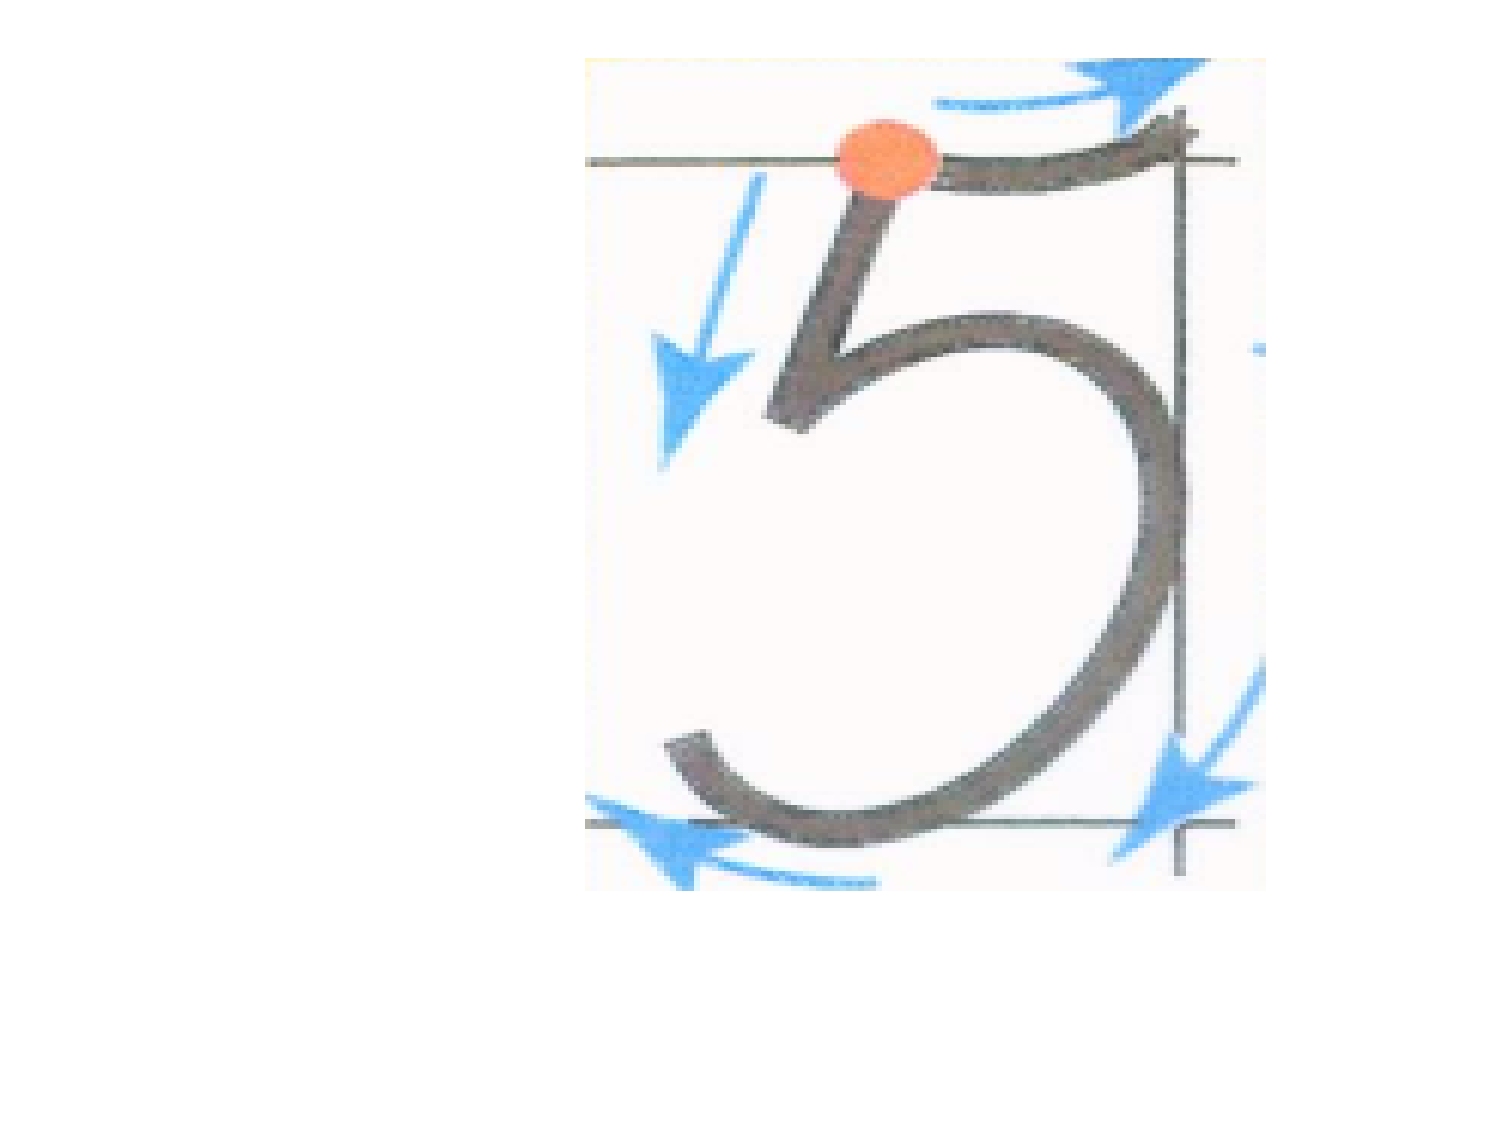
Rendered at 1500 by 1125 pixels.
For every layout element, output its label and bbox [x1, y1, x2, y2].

picture [585, 58, 1266, 891]
